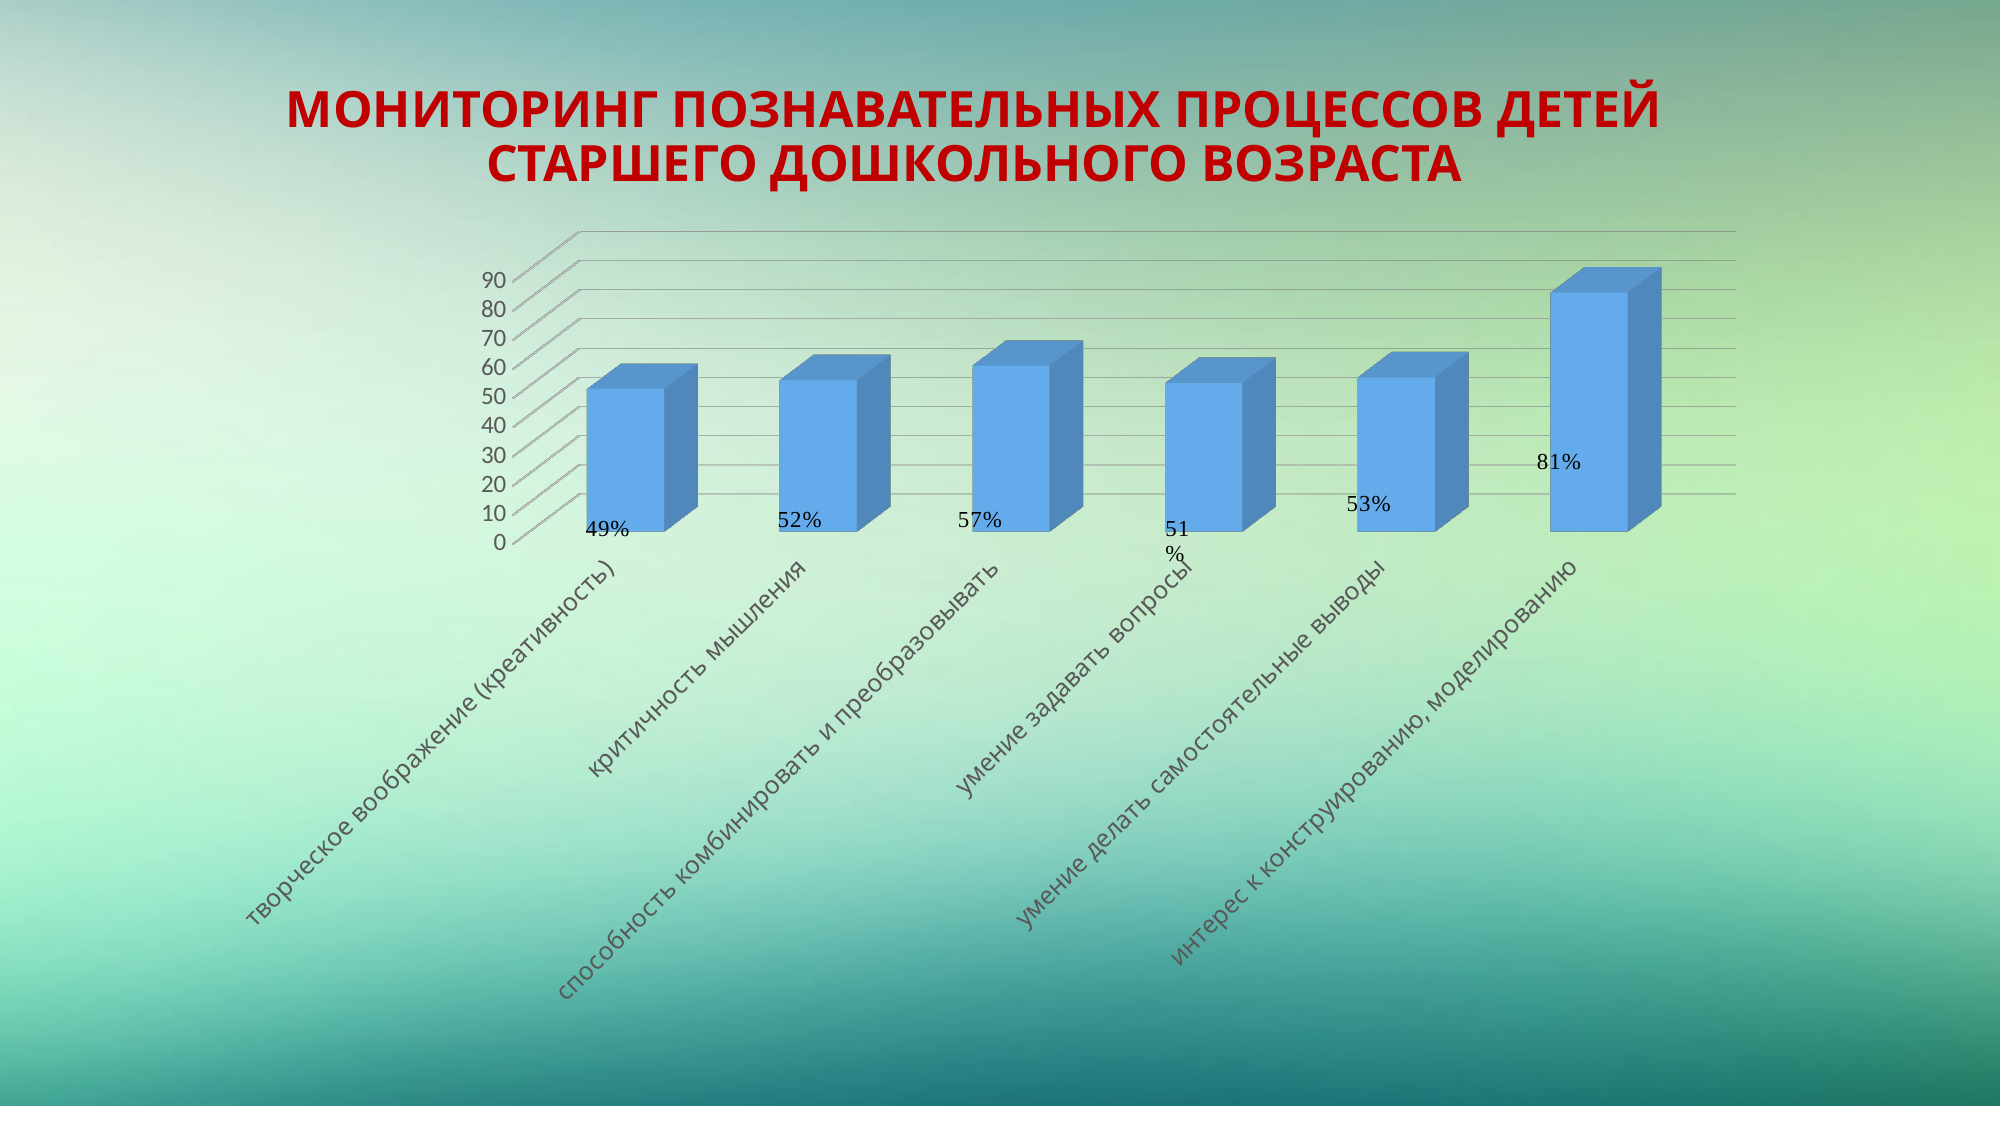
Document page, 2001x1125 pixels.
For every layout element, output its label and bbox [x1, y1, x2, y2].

picture [0, 0, 2000, 1106]
chart [208, 215, 1775, 1025]
